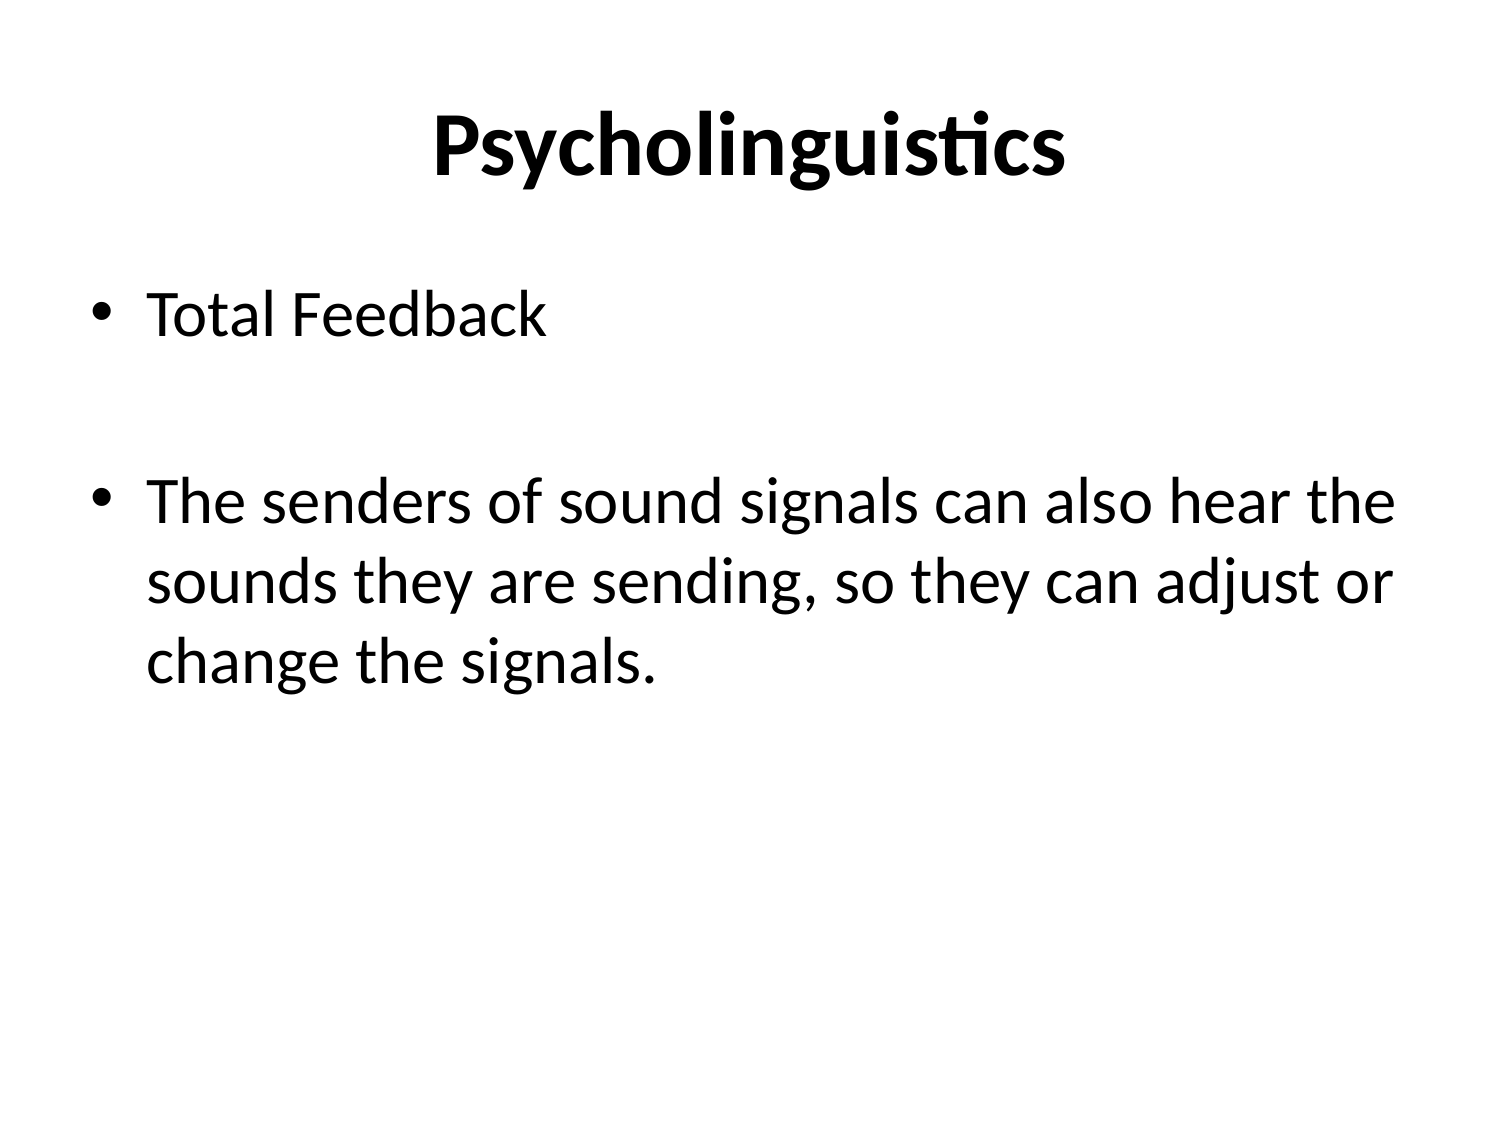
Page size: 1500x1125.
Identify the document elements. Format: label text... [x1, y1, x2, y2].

title Psycholinguistics [75, 45, 1425, 233]
list Total Feedback The senders of sound signals can also hear the sounds they are sending, so they can adjust or change the signals. [75, 262, 1425, 1005]
